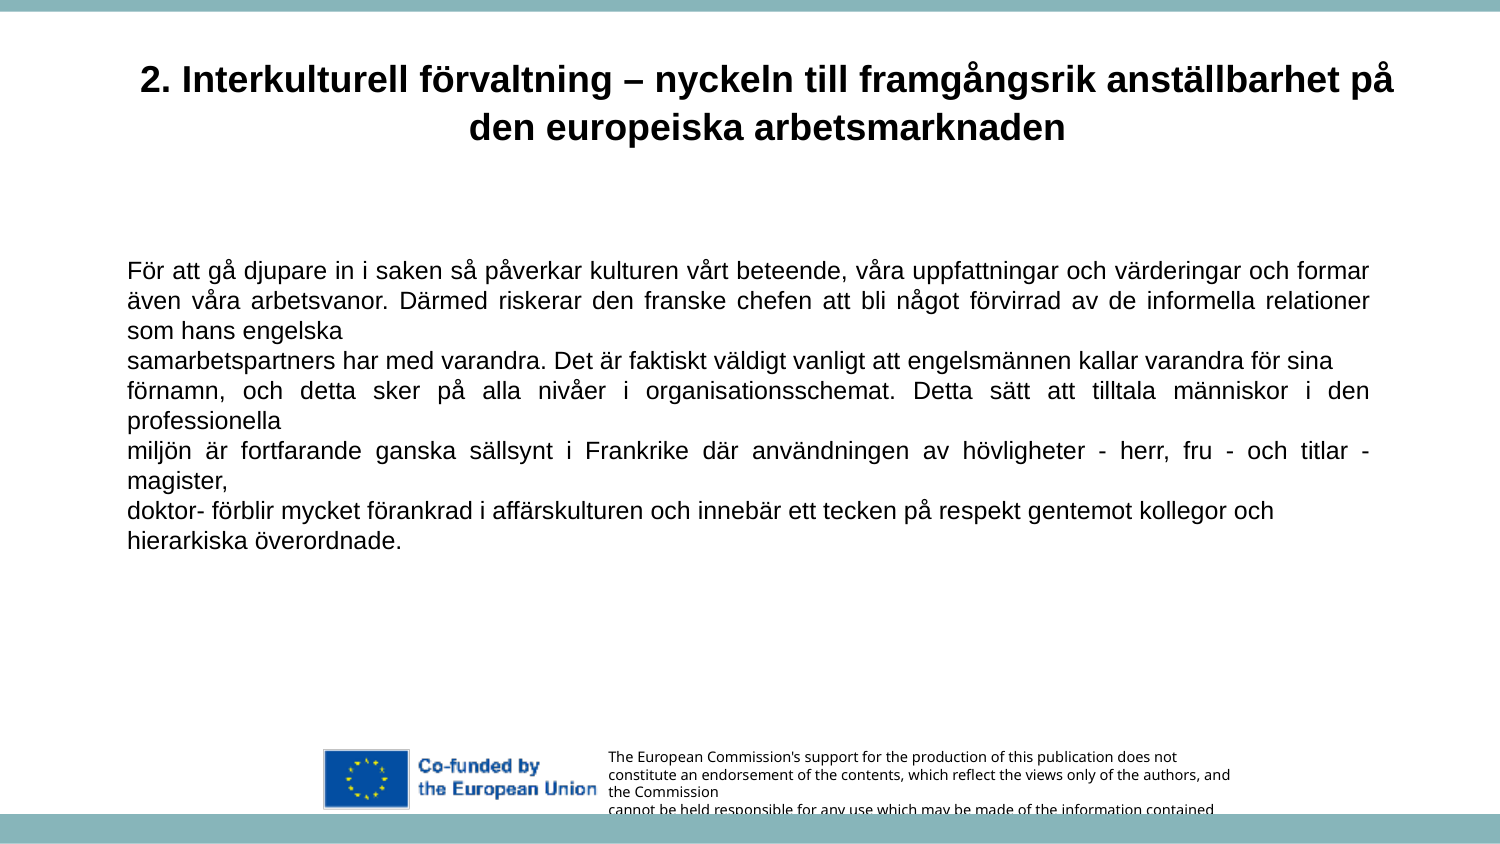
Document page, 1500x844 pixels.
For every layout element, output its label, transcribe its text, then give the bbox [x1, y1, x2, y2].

text_box För att gå djupare in i saken så påverkar kulturen vårt beteende, våra uppfattningar och värderingar och formar även våra arbetsvanor. Därmed riskerar den franske chefen att bli något förvirrad av de informella relationer som hans engelska samarbetspartners har med varandra. Det är faktiskt väldigt vanligt att engelsmännen kallar varandra för sina förnamn, och detta sker på alla nivåer i organisationsschemat. Detta sätt att tilltala människor i den professionella miljön är fortfarande ganska sällsynt i Frankrike där användningen av hövligheter - herr, fru - och titlar - magister, doktor- förblir mycket förankrad i affärskulturen och innebär ett tecken på respekt gentemot kollegor och hierarkiska överordnade. [112, 247, 1388, 562]
text_box 2. Interkulturell förvaltning – nyckeln till framgångsrik anställbarhet på den europeiska arbetsmarknaden [100, 43, 1436, 204]
picture [322, 748, 618, 811]
